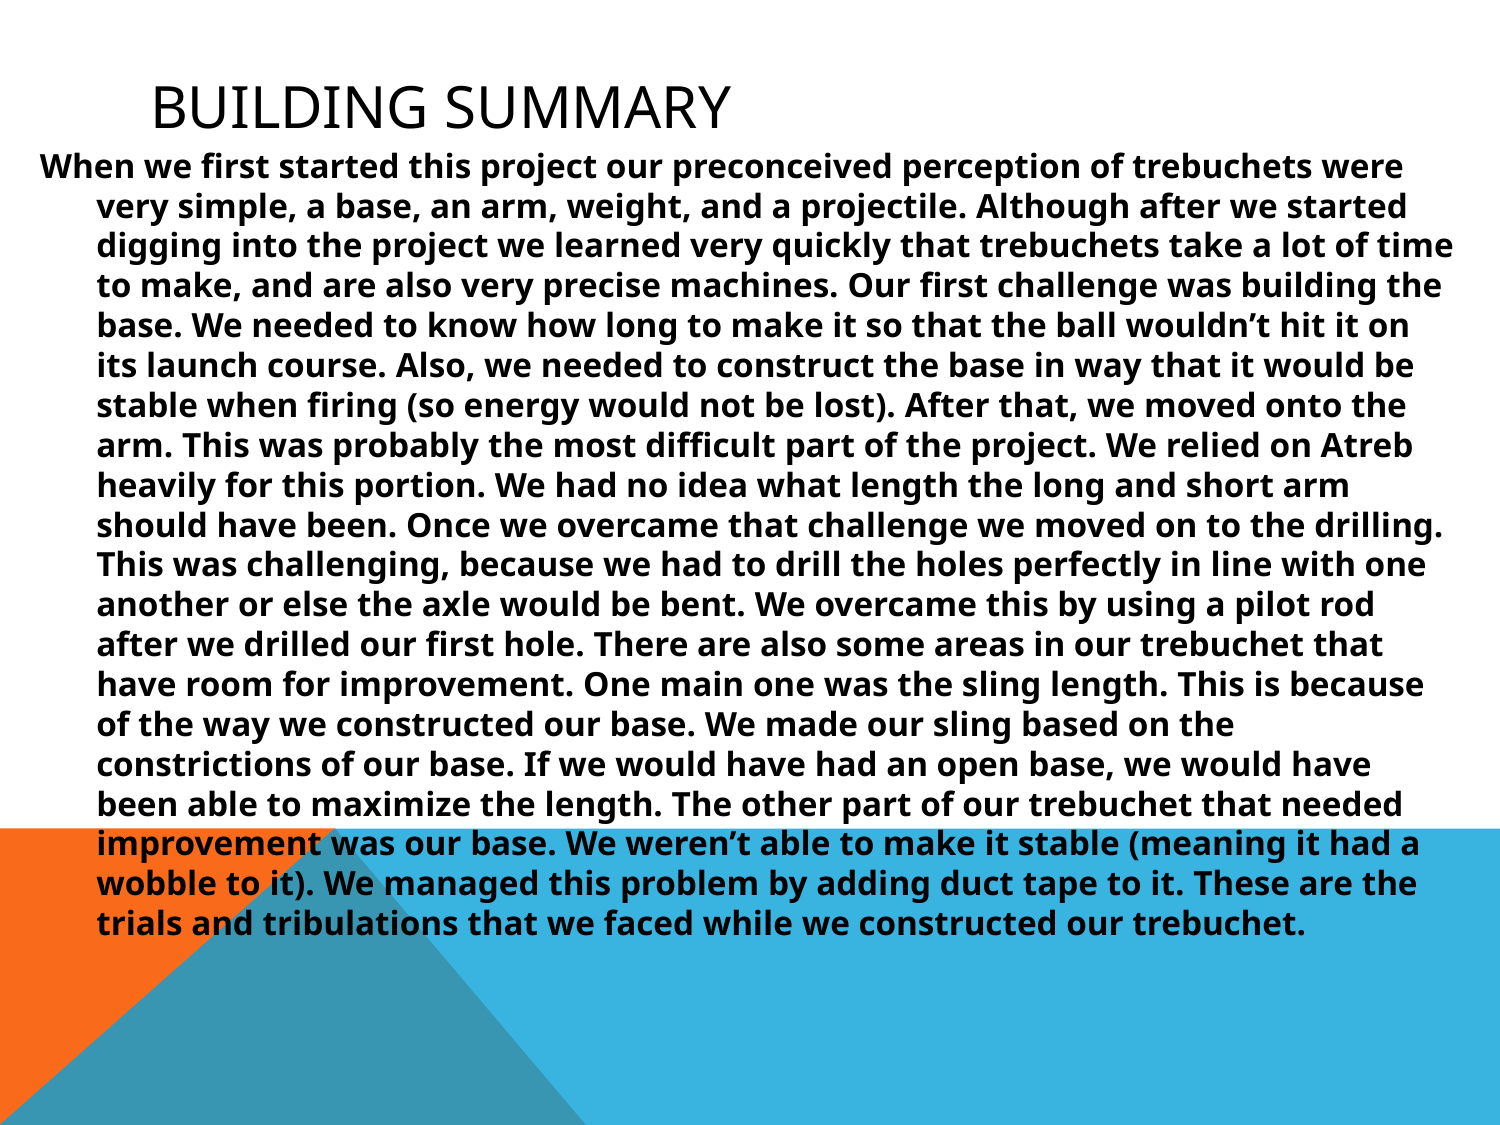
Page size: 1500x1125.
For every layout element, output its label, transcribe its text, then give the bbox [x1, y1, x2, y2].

title Building summary [135, 60, 1369, 137]
list When we first started this project our preconceived perception of trebuchets were very simple, a base, an arm, weight, and a projectile. Although after we started digging into the project we learned very quickly that trebuchets take a lot of time to make, and are also very precise machines. Our first challenge was building the base. We needed to know how long to make it so that the ball wouldn’t hit it on its launch course. Also, we needed to construct the base in way that it would be stable when firing (so energy would not be lost). After that, we moved onto the arm. This was probably the most difficult part of the project. We relied on Atreb heavily for this portion. We had no idea what length the long and short arm should have been. Once we overcame that challenge we moved on to the drilling. This was challenging, because we had to drill the holes perfectly in line with one another or else the axle would be bent. We overcame this by using a pilot rod after we drilled our first hole. There are also some areas in our trebuchet that have room for improvement. One main one was the sling length. This is because of the way we constructed our base. We made our sling based on the constrictions of our base. If we would have had an open base, we would have been able to maximize the length. The other part of our trebuchet that needed improvement was our base. We weren’t able to make it stable (meaning it had a wobble to it). We managed this problem by adding duct tape to it. These are the trials and tribulations that we faced while we constructed our trebuchet. [24, 137, 1475, 957]
